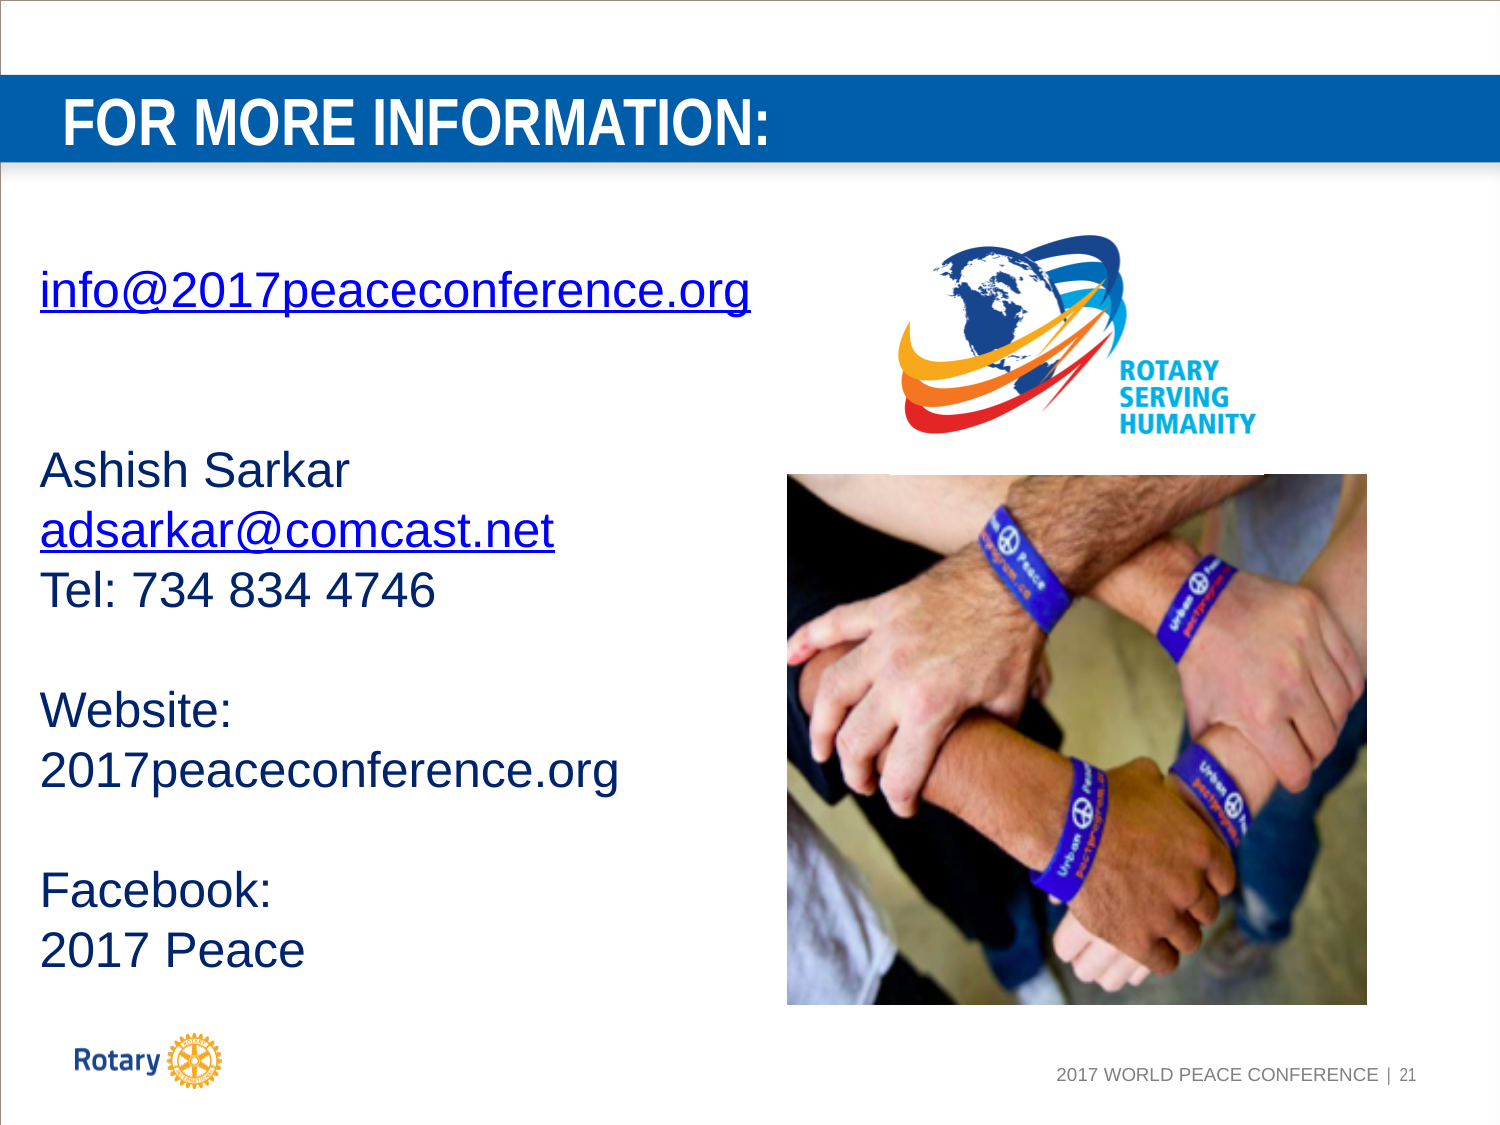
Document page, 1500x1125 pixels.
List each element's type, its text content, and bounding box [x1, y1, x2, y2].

text_box info@2017peaceconference.org Ashish Sarkar adsarkar@comcast.net Tel: 734 834 4746 Website: 2017peaceconference.org Facebook: 2017 Peace [24, 249, 788, 1045]
title FOR MORE INFORMATION: [62, 75, 1500, 163]
picture [75, 1045, 222, 1089]
picture [787, 194, 1367, 1005]
